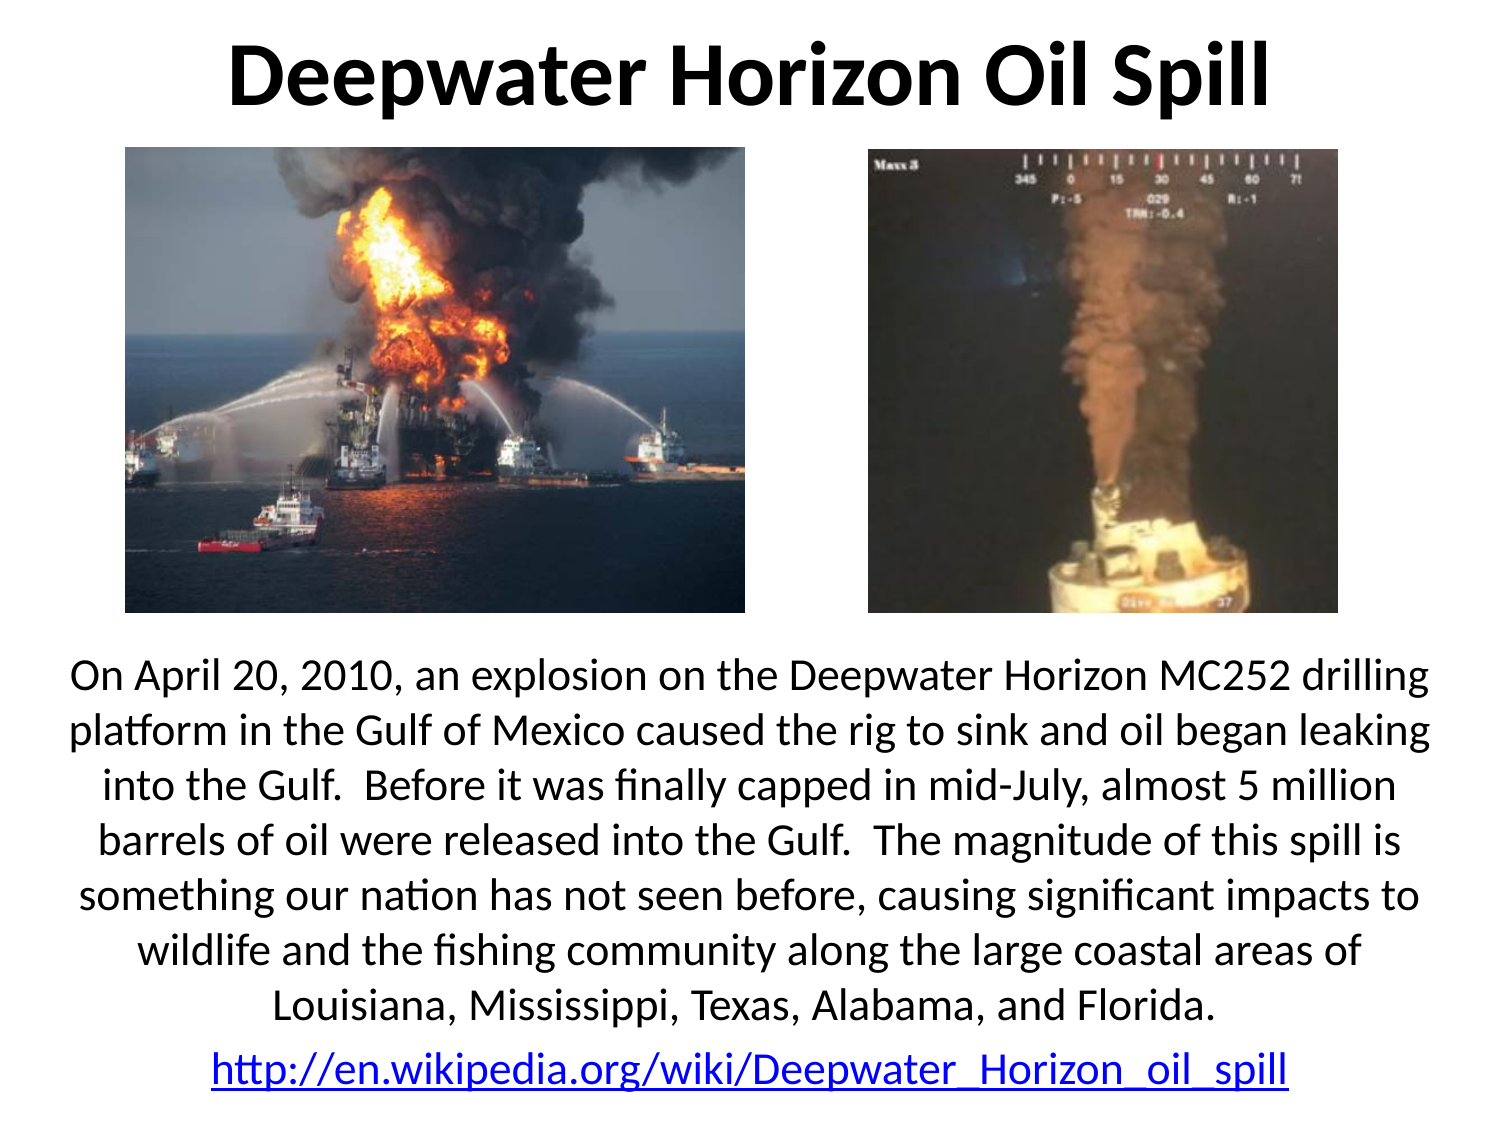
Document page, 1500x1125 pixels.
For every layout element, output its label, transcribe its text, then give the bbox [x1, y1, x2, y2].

picture [124, 146, 745, 613]
title Deepwater Horizon Oil Spill [0, 0, 1500, 138]
subtitle On April 20, 2010, an explosion on the Deepwater Horizon MC252 drilling platform in the Gulf of Mexico caused the rig to sink and oil began leaking into the Gulf. Before it was finally capped in mid-July, almost 5 million barrels of oil were released into the Gulf. The magnitude of this spill is something our nation has not seen before, causing significant impacts to wildlife and the fishing community along the large coastal areas of Louisiana, Mississippi, Texas, Alabama, and Florida. http://en.wikipedia.org/wiki/Deepwater_Horizon_oil_spill [37, 637, 1463, 1113]
picture [867, 149, 1338, 613]
